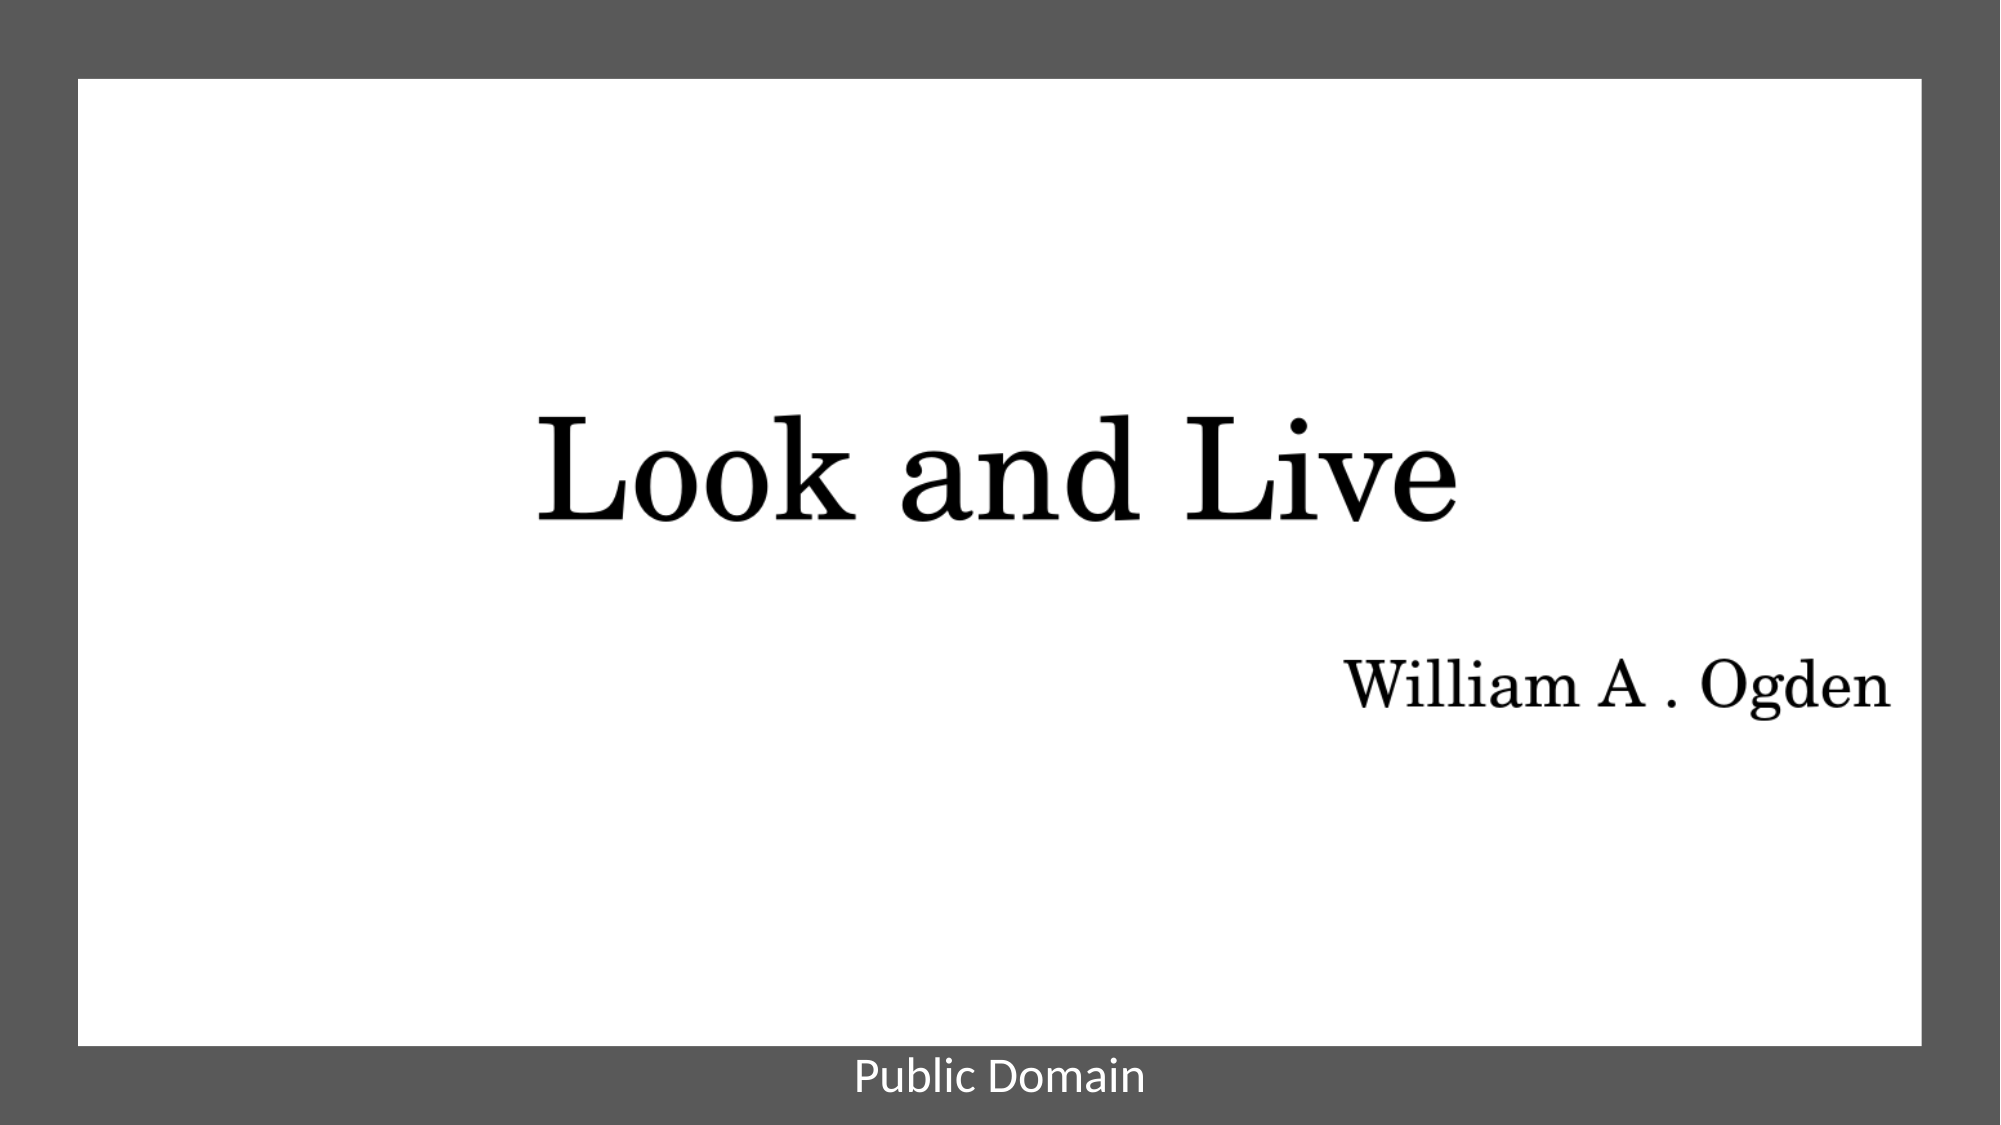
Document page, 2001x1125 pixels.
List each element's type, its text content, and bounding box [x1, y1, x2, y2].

footer Public Domain [662, 1042, 1338, 1103]
picture [105, 399, 1895, 726]
text_box [0, 0, 2000, 1125]
text_box [77, 78, 1923, 1047]
